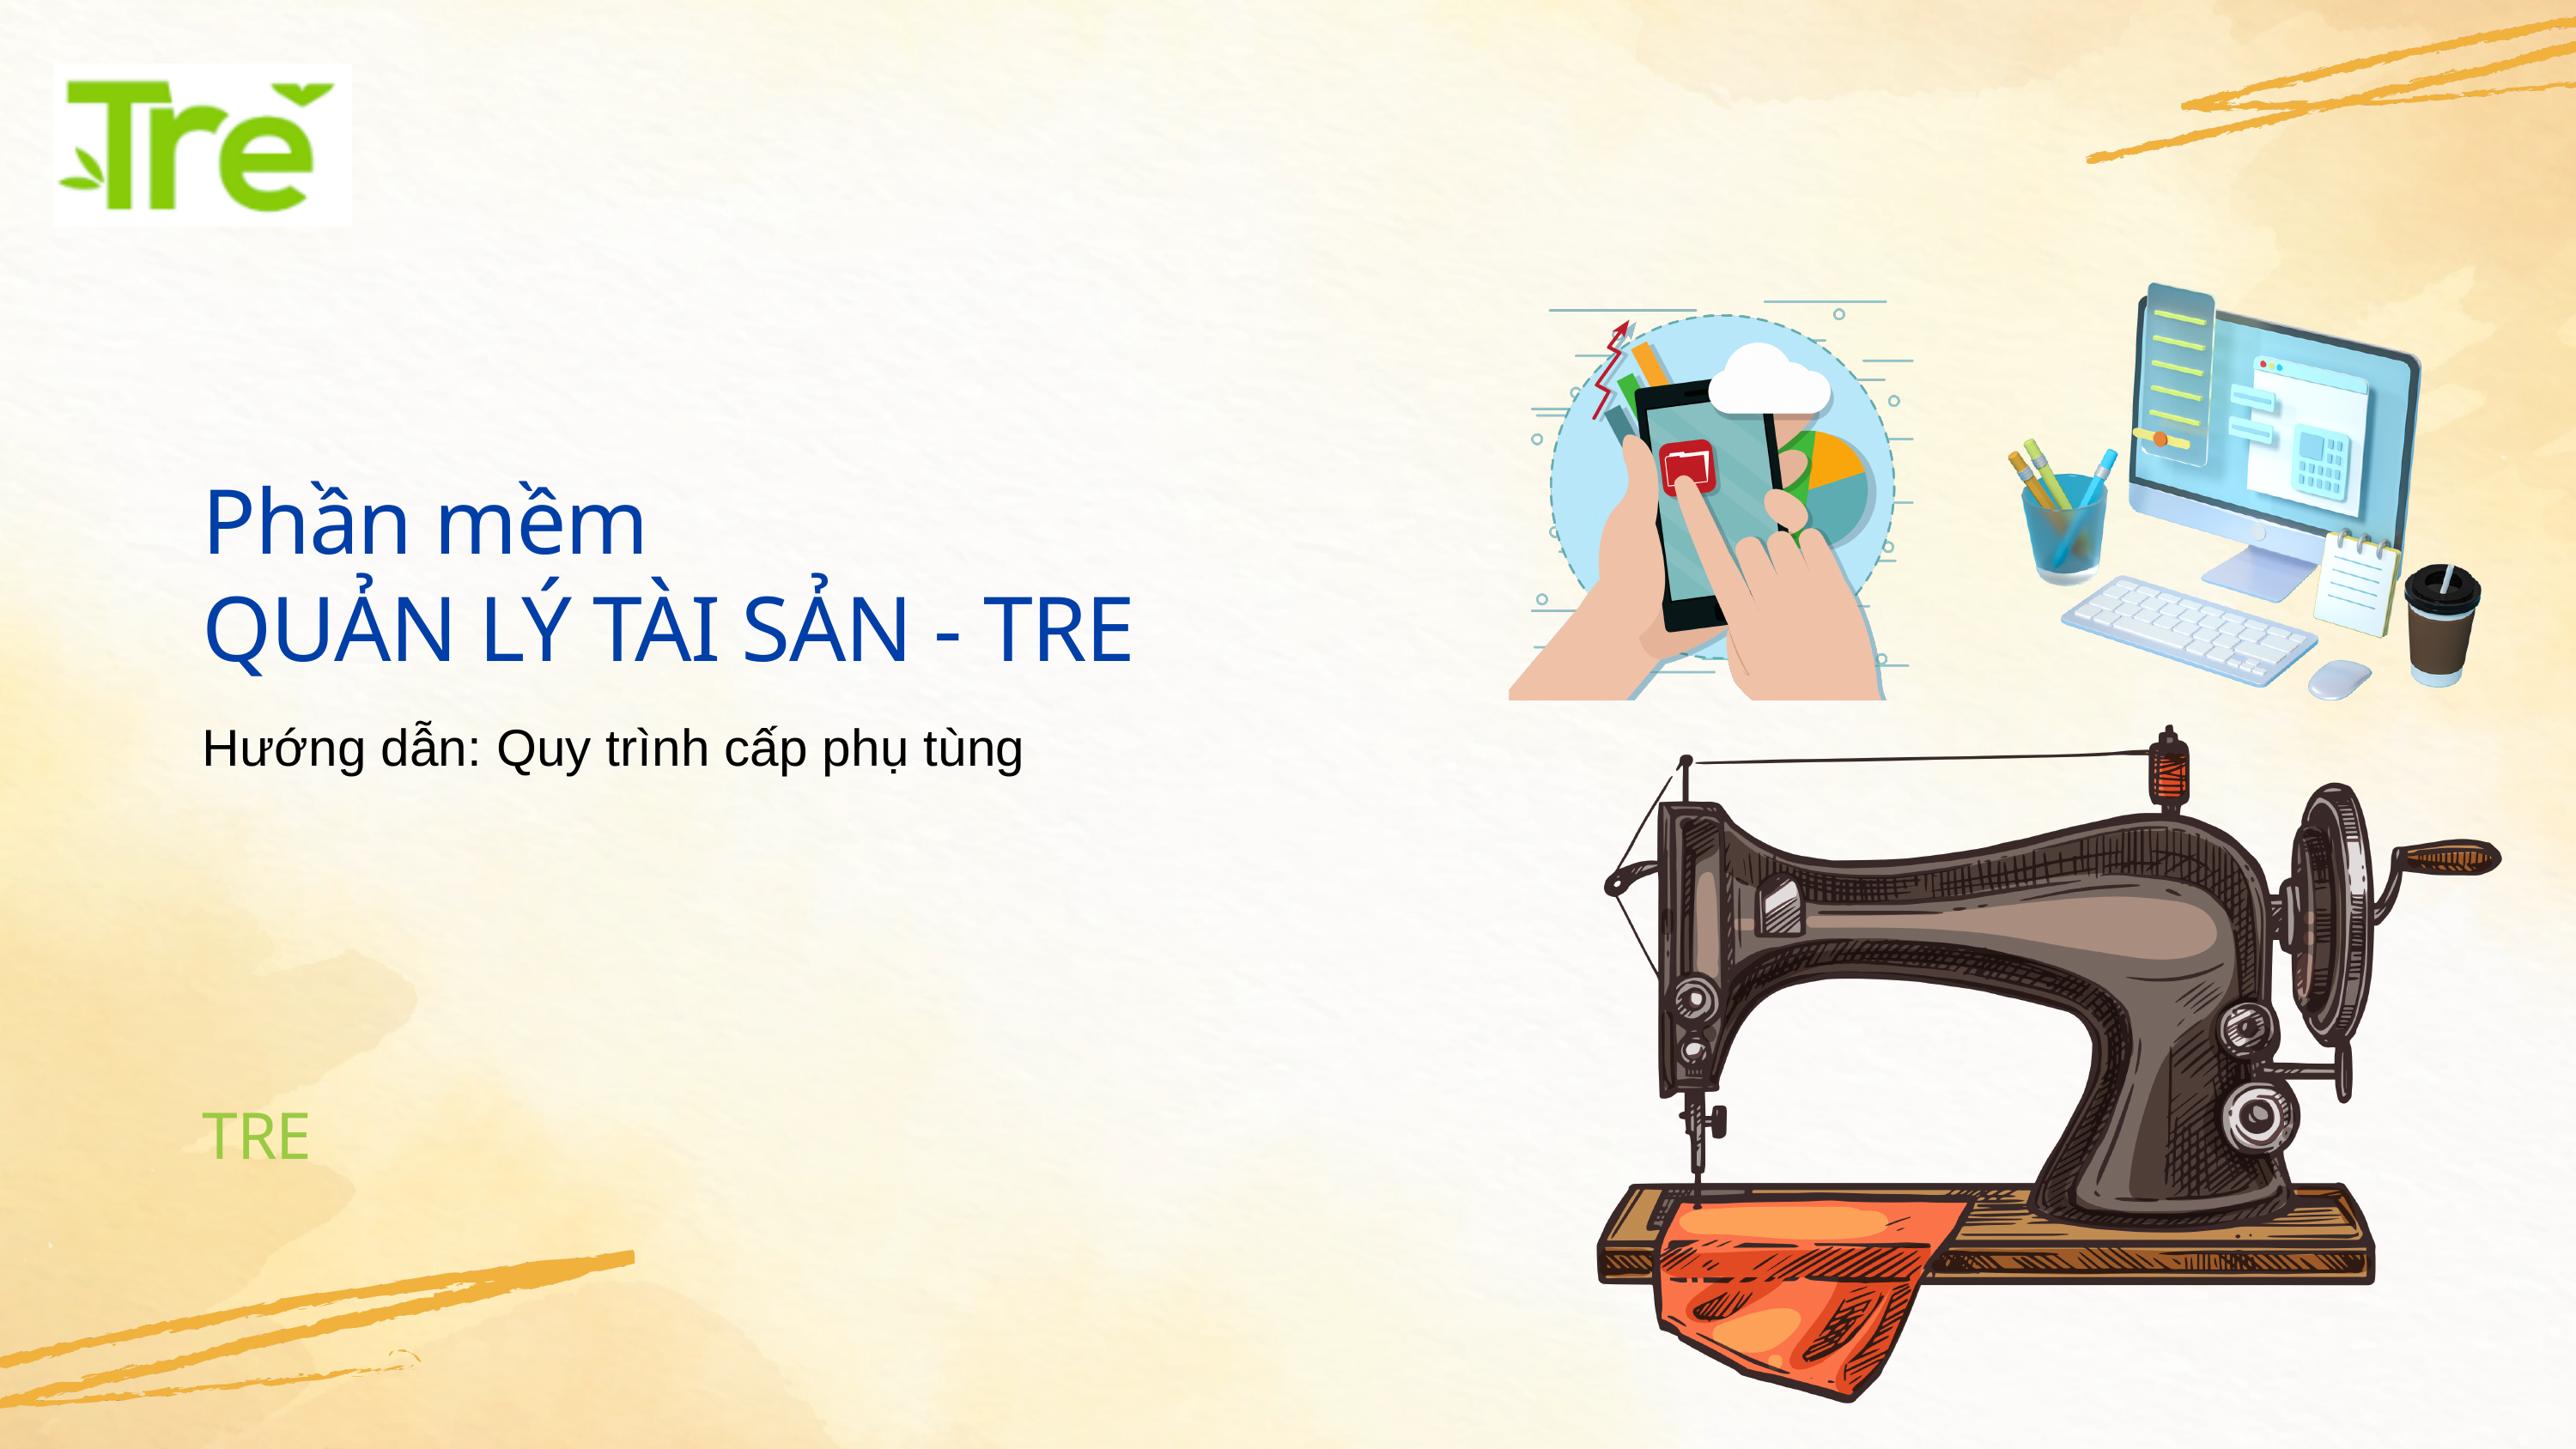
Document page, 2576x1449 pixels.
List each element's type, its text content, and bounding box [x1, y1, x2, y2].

text_box [1596, 724, 2502, 1404]
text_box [202, 464, 1498, 779]
text_box [0, 0, 2576, 1449]
text_box [0, 1249, 635, 1449]
text_box [2008, 282, 2482, 700]
text_box [1509, 300, 1914, 700]
text_box TRE [202, 1095, 680, 1173]
text_box [2083, 0, 2576, 165]
text_box [52, 64, 352, 227]
